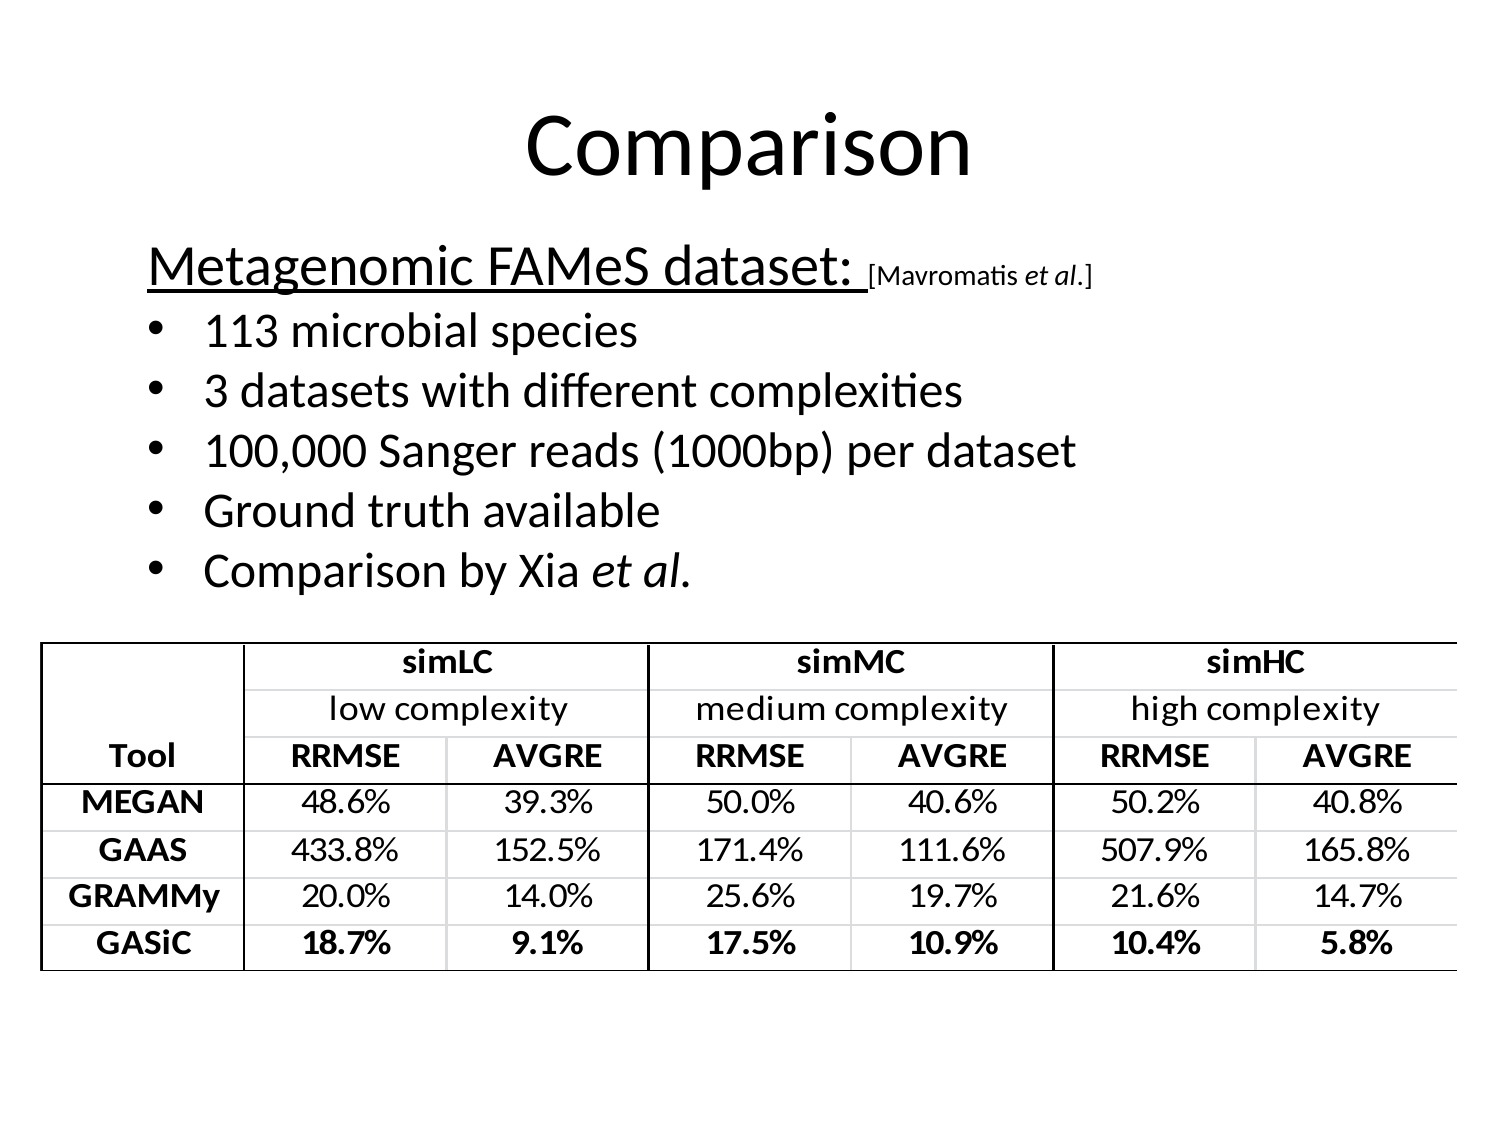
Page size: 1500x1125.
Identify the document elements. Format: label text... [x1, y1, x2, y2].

title Comparison [75, 45, 1425, 233]
picture [40, 641, 1460, 974]
text_box Metagenomic FAMeS dataset: [Mavromatis et al.] 113 microbial species 3 datasets with different complexities 100,000 Sanger reads (1000bp) per dataset Ground truth available Comparison by Xia et al. [132, 219, 1108, 605]
